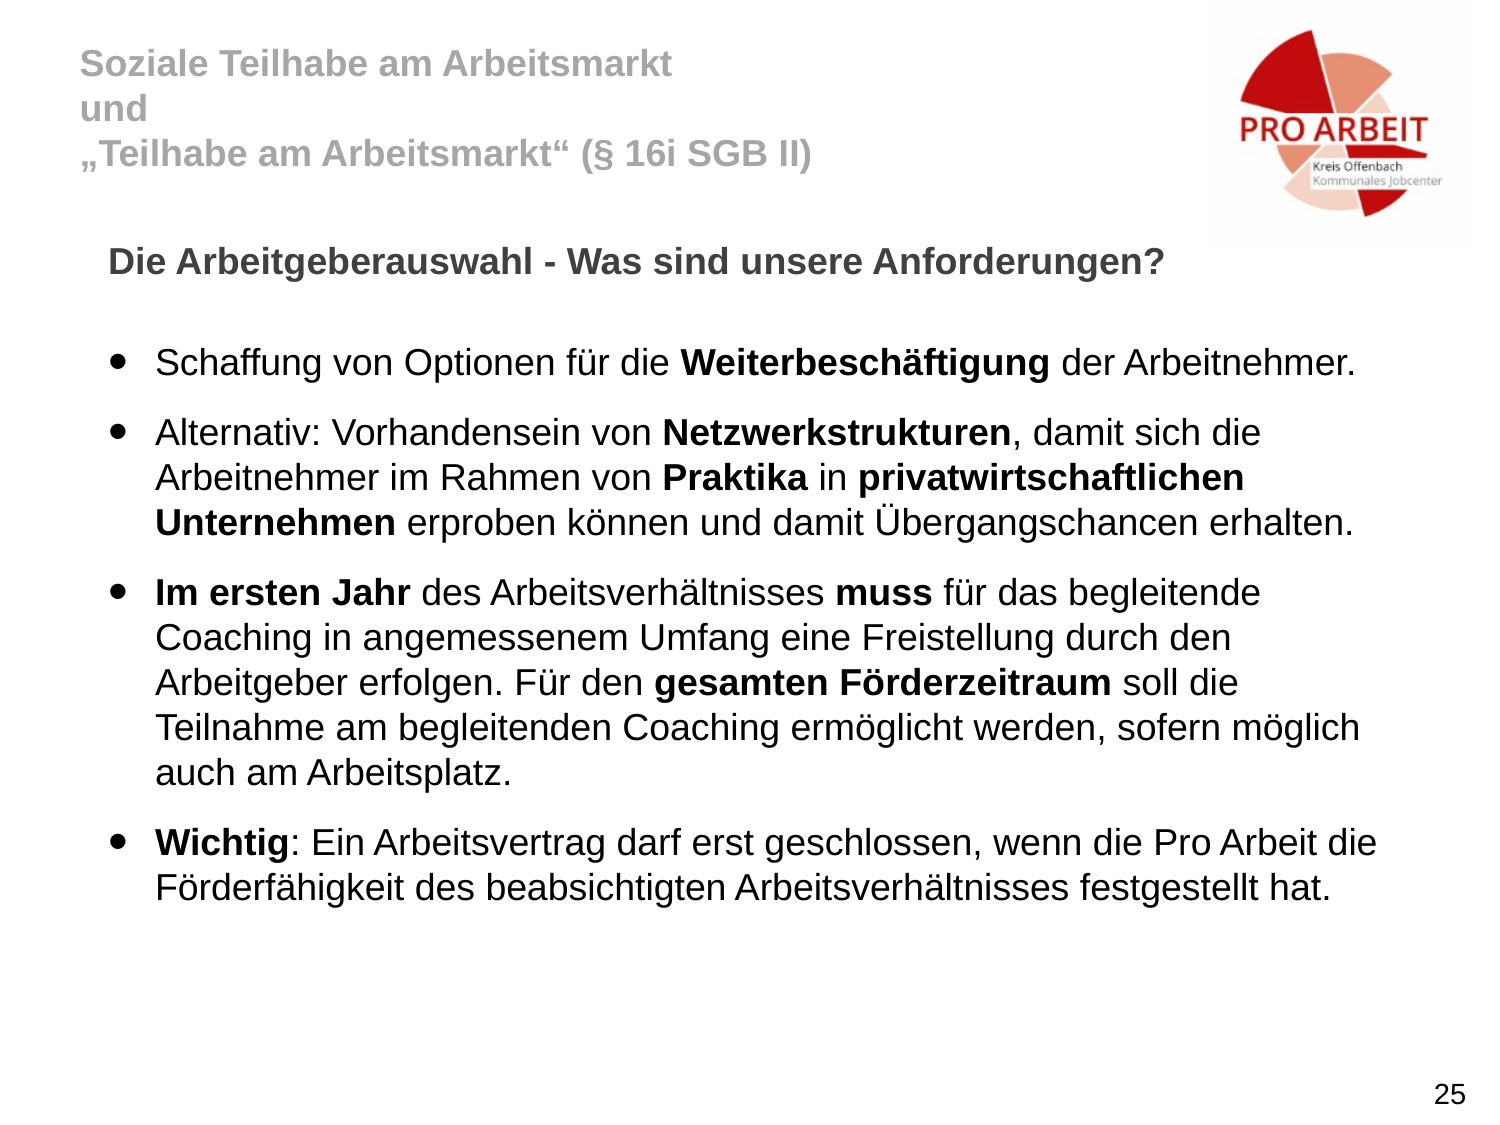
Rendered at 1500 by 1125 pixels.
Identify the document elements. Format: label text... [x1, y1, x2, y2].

text_box Schaffung von Optionen für die Weiterbeschäftigung der Arbeitnehmer. Alternativ: Vorhandensein von Netzwerkstrukturen, damit sich die Arbeitnehmer im Rahmen von Praktika in privatwirtschaftlichen Unternehmen erproben können und damit Übergangschancen erhalten. Im ersten Jahr des Arbeitsverhältnisses muss für das begleitende Coaching in angemessenem Umfang eine Freistellung durch den Arbeitgeber erfolgen. Für den gesamten Förderzeitraum soll die Teilnahme am begleitenden Coaching ermöglicht werden, sofern möglich auch am Arbeitsplatz. Wichtig: Ein Arbeitsvertrag darf erst geschlossen, wenn die Pro Arbeit die Förderfähigkeit des beabsichtigten Arbeitsverhältnisses festgestellt hat. [93, 330, 1405, 916]
text_box Die Arbeitgeberauswahl - Was sind unsere Anforderungen? [93, 229, 1441, 285]
picture [1210, 0, 1473, 248]
text_box Soziale Teilhabe am Arbeitsmarkt und „Teilhabe am Arbeitsmarkt“ (§ 16i SGB II) [64, 31, 1230, 182]
slide_number 25 [1131, 1067, 1482, 1125]
